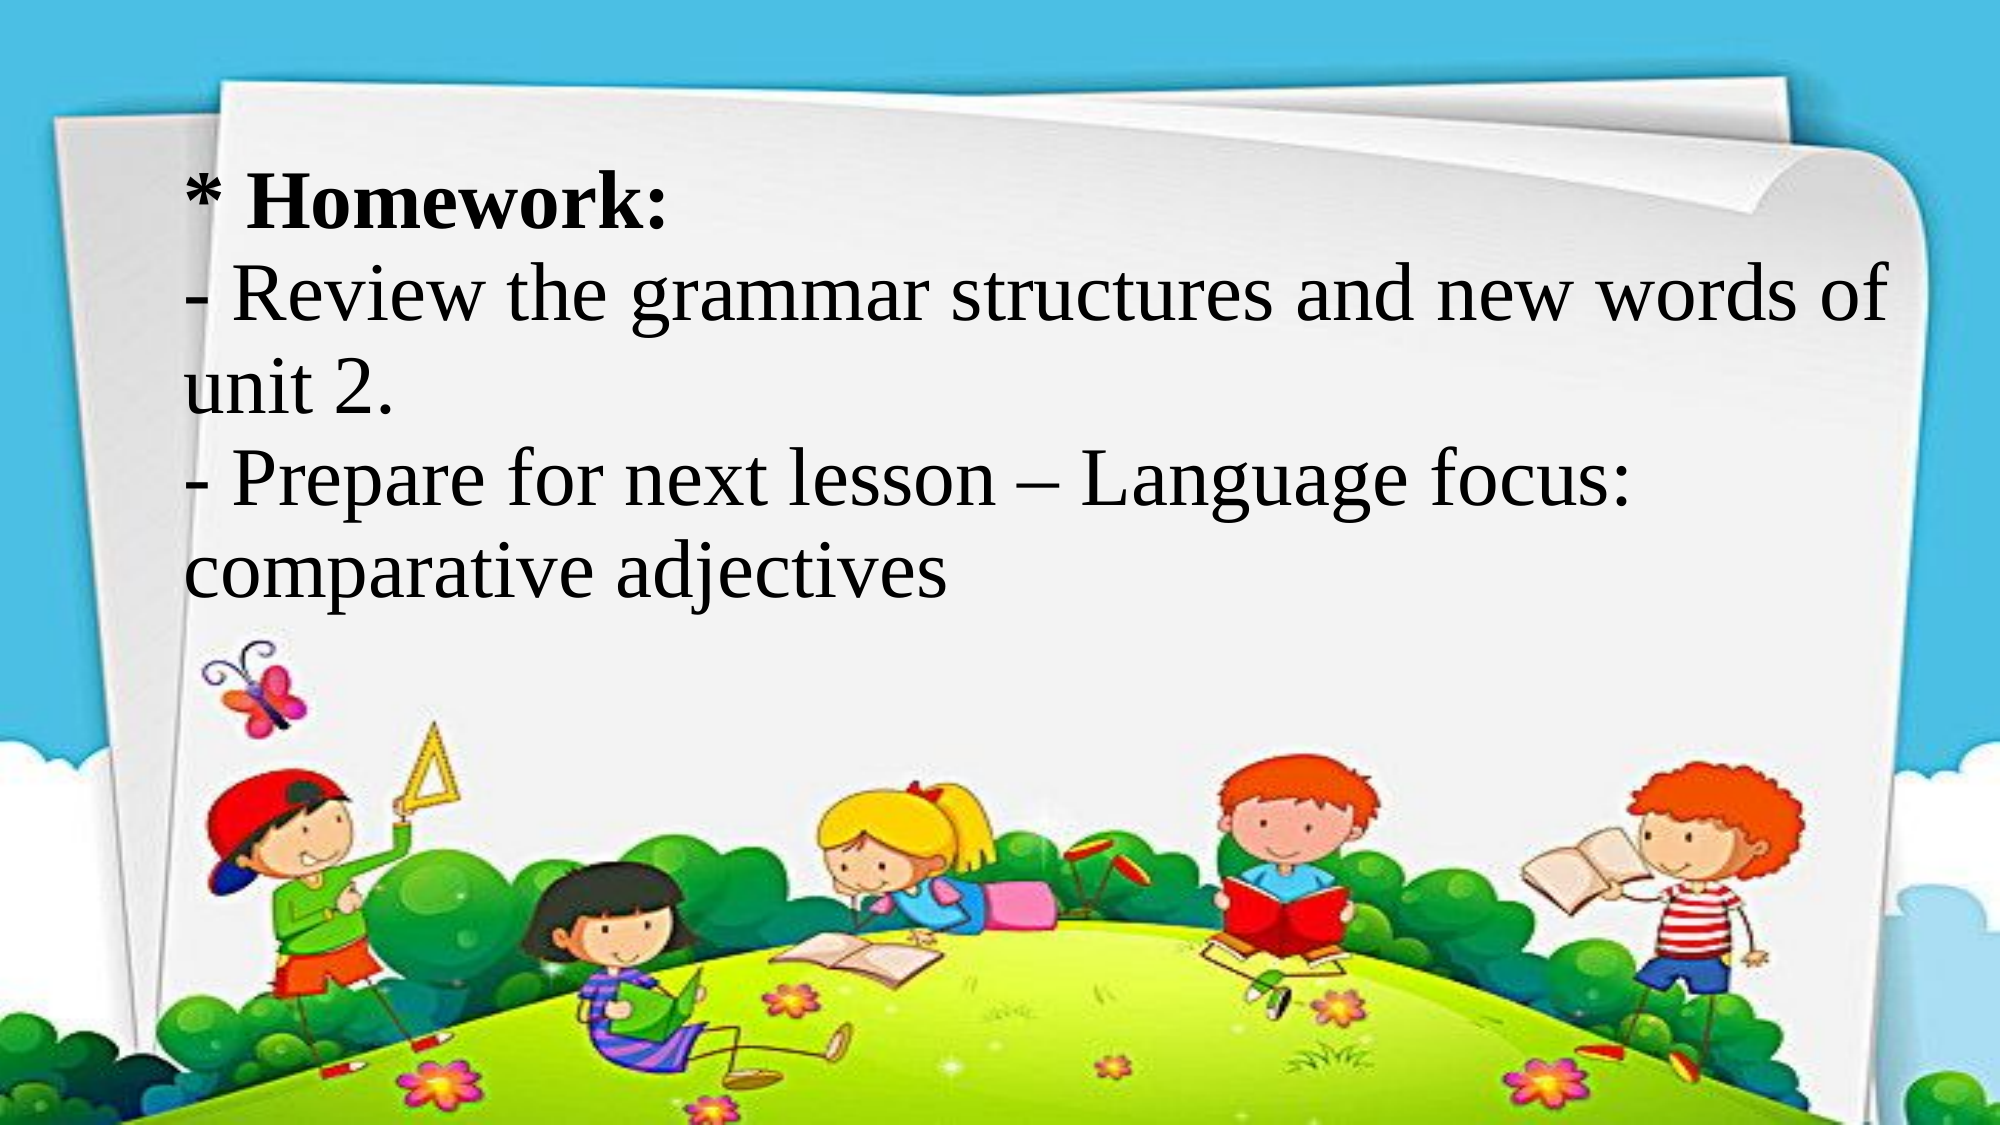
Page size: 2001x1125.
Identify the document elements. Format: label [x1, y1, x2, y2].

list [0, 0, 2000, 1125]
